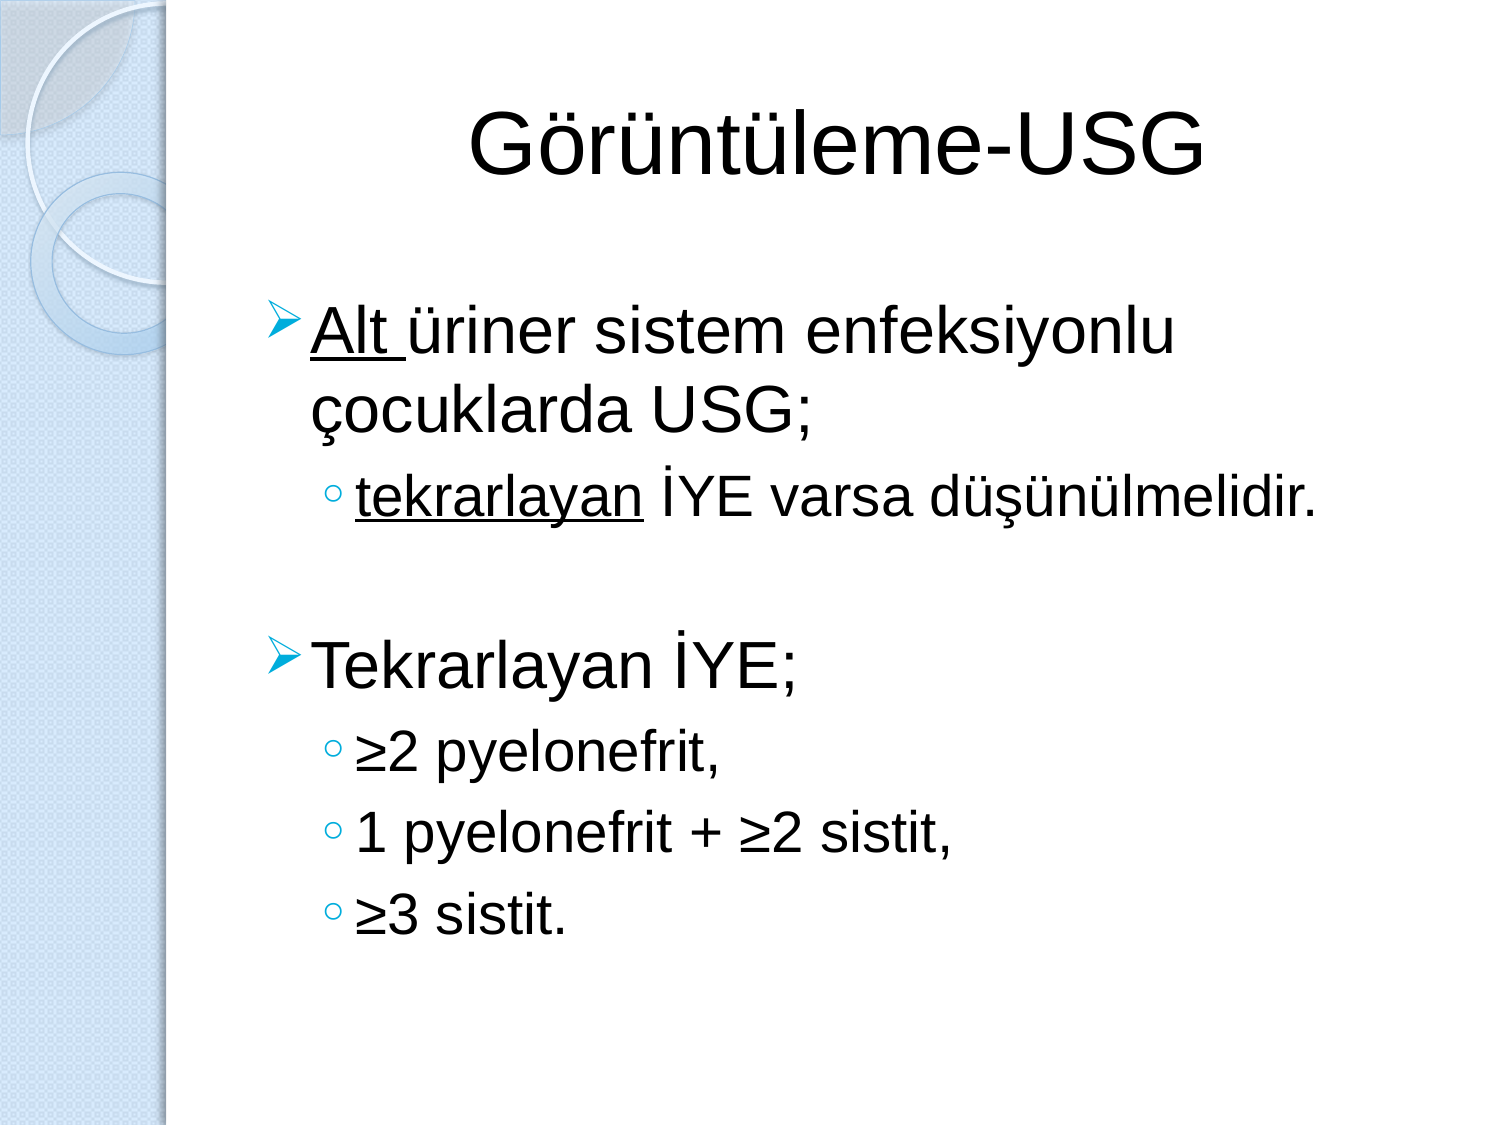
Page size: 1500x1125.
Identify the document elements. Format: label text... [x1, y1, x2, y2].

title Görüntüleme-USG [235, 45, 1466, 233]
list Alt üriner sistem enfeksiyonlu çocuklarda USG; tekrarlayan İYE varsa düşünülmelidir. Tekrarlayan İYE; ≥2 pyelonefrit, 1 pyelonefrit + ≥2 sistit, ≥3 sistit. [235, 278, 1466, 1025]
